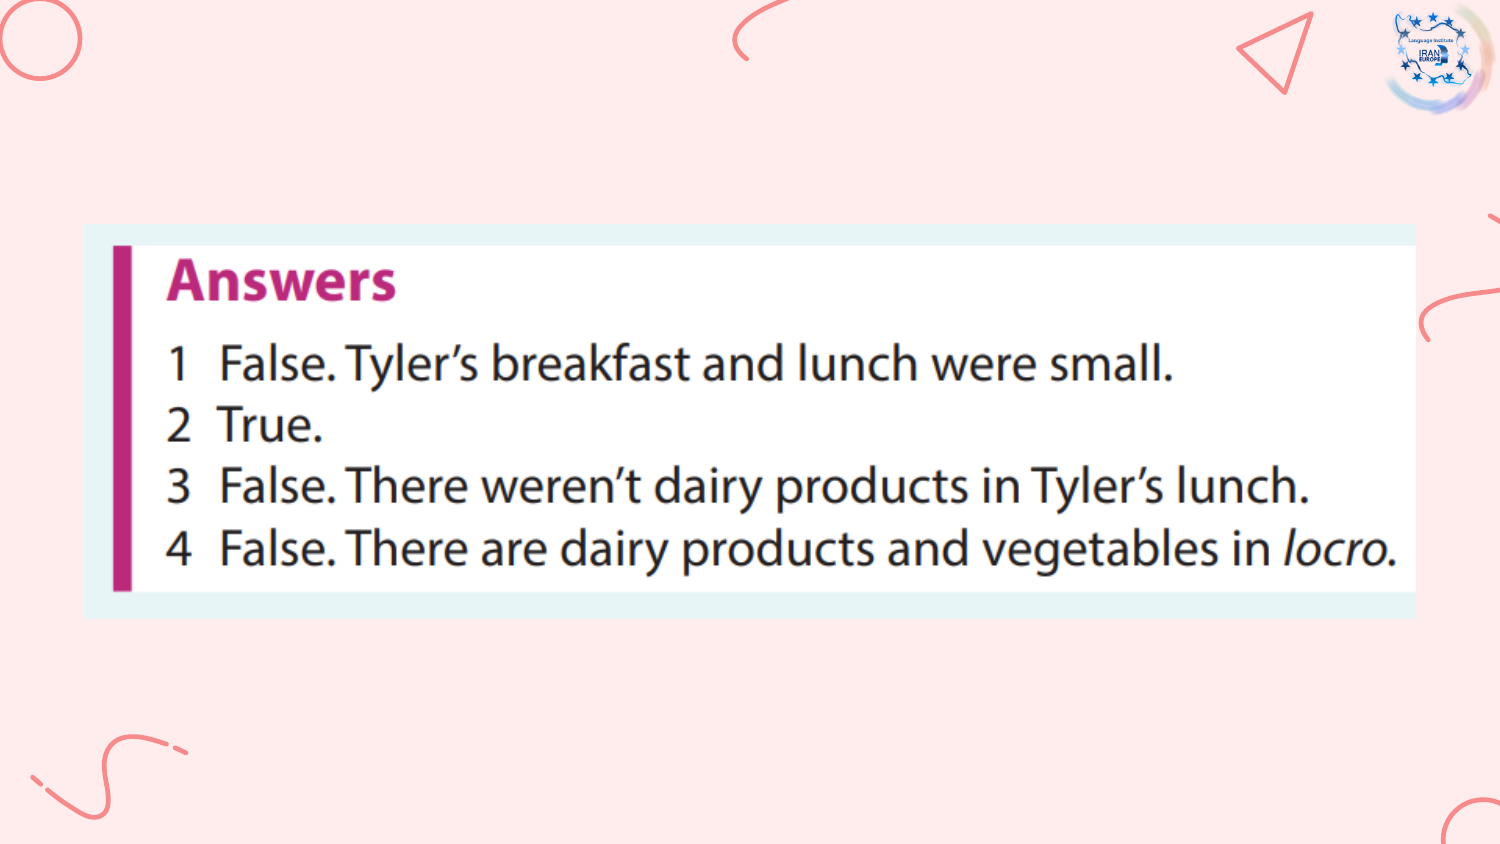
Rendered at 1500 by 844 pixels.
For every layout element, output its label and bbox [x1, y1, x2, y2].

picture [84, 224, 1416, 619]
picture [1379, 0, 1500, 118]
